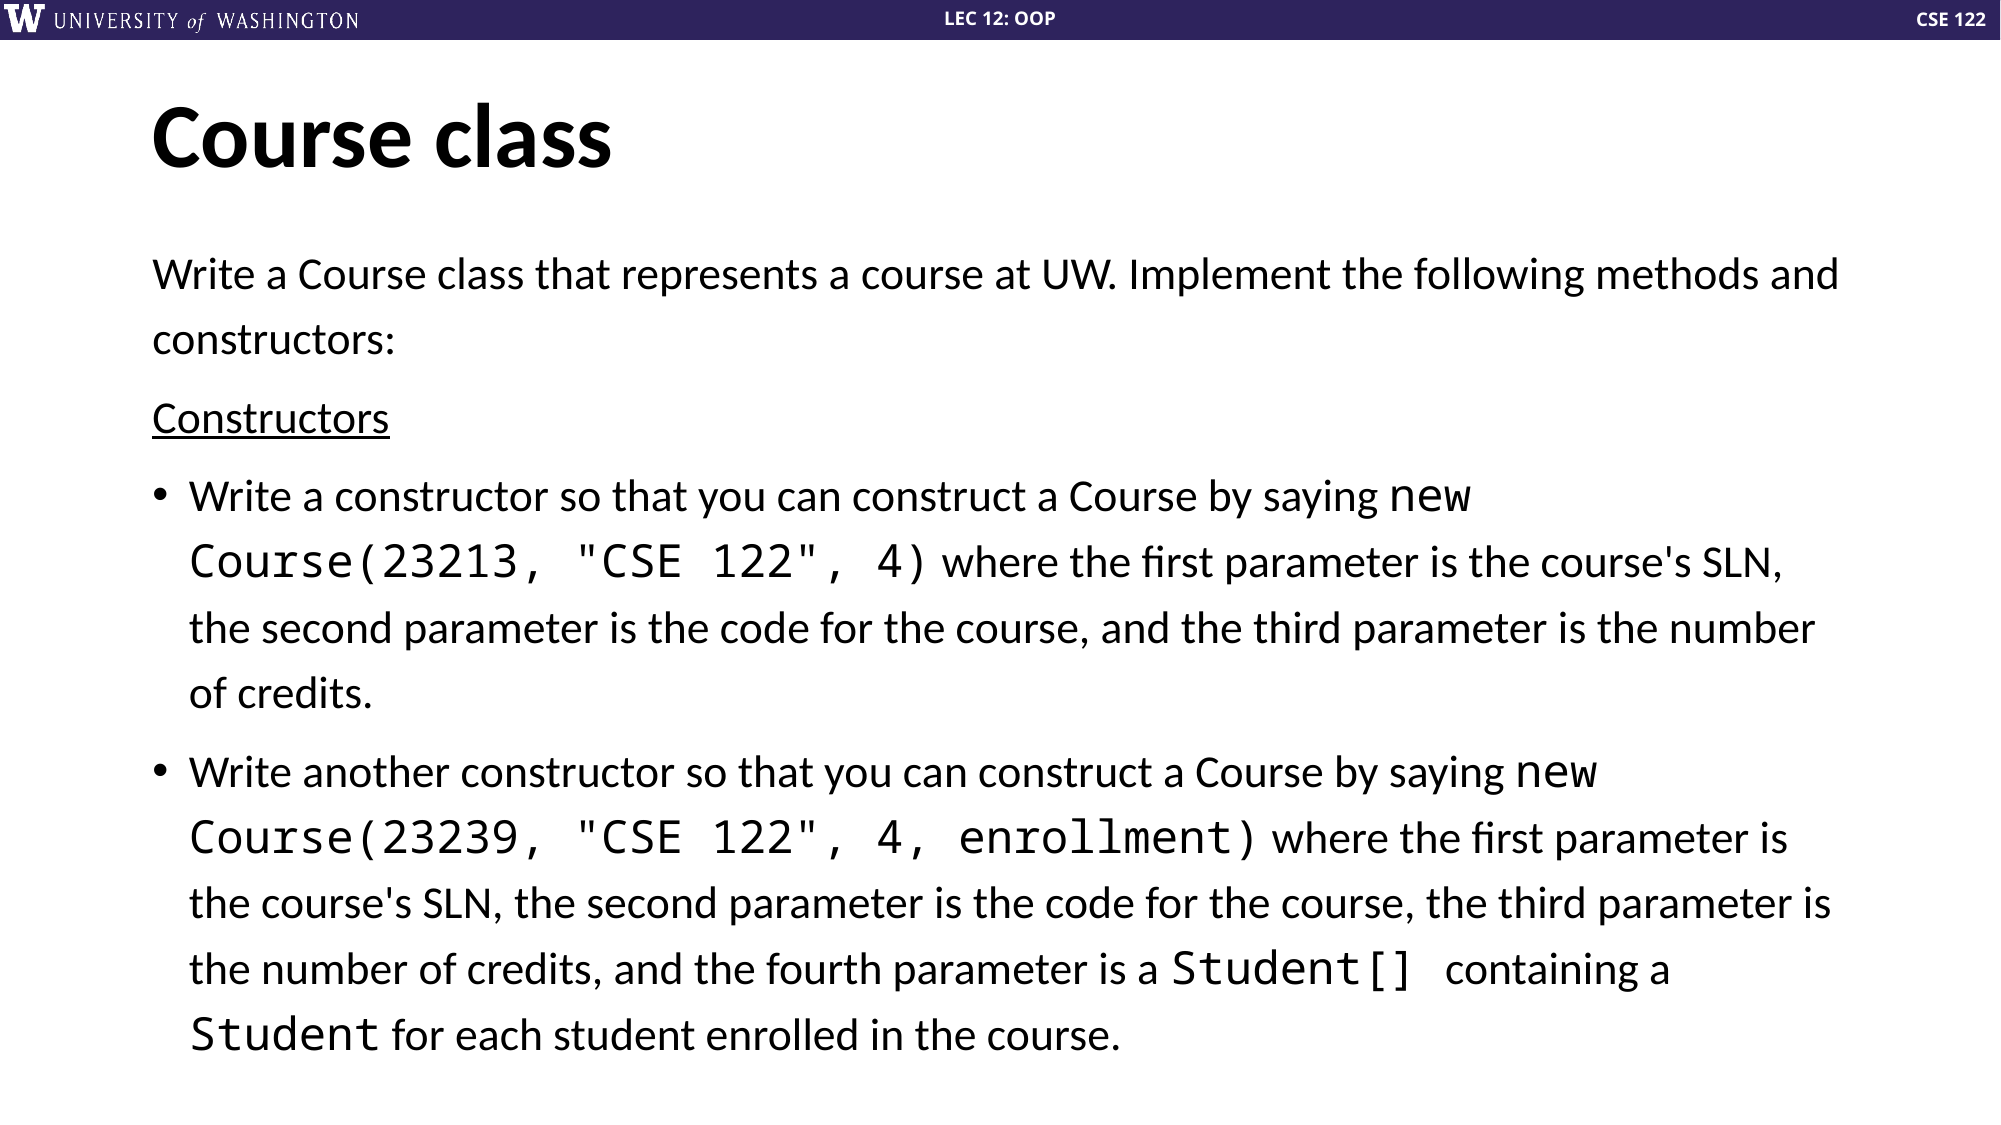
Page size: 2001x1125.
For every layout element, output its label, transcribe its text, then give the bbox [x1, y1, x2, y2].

list Write a Course class that represents a course at UW. Implement the following methods and constructors: Constructors Write a constructor so that you can construct a Course by saying new Course(23213, "CSE 122", 4) where the first parameter is the course's SLN, the second parameter is the code for the course, and the third parameter is the number of credits. Write another constructor so that you can construct a Course by saying new Course(23239, "CSE 122", 4, enrollment) where the first parameter is the course's SLN, the second parameter is the code for the course, the third parameter is the number of credits, and the fourth parameter is a Student[] containing a Student for each student enrolled in the course. [137, 224, 1863, 1080]
picture [4, 4, 358, 33]
title Course class [137, 74, 1863, 200]
